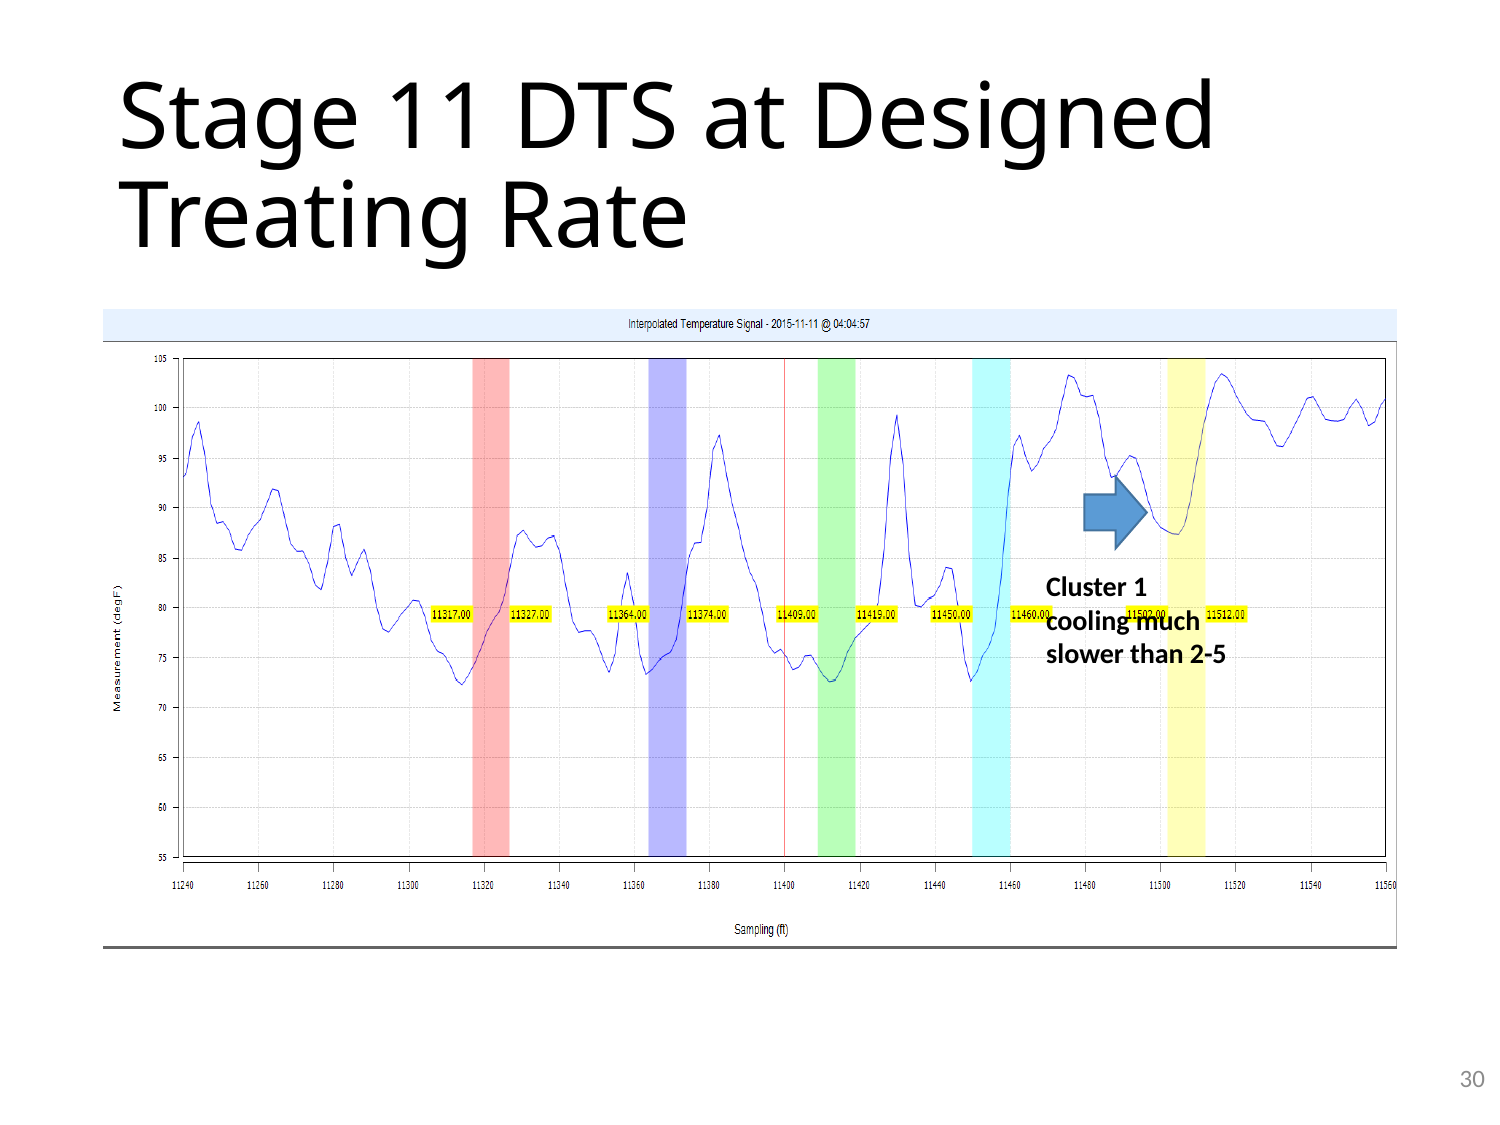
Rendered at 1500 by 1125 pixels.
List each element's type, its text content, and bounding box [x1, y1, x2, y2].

slide_number 30 [1162, 1047, 1500, 1108]
title Stage 11 DTS at Designed Treating Rate [103, 59, 1397, 278]
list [103, 309, 1397, 949]
